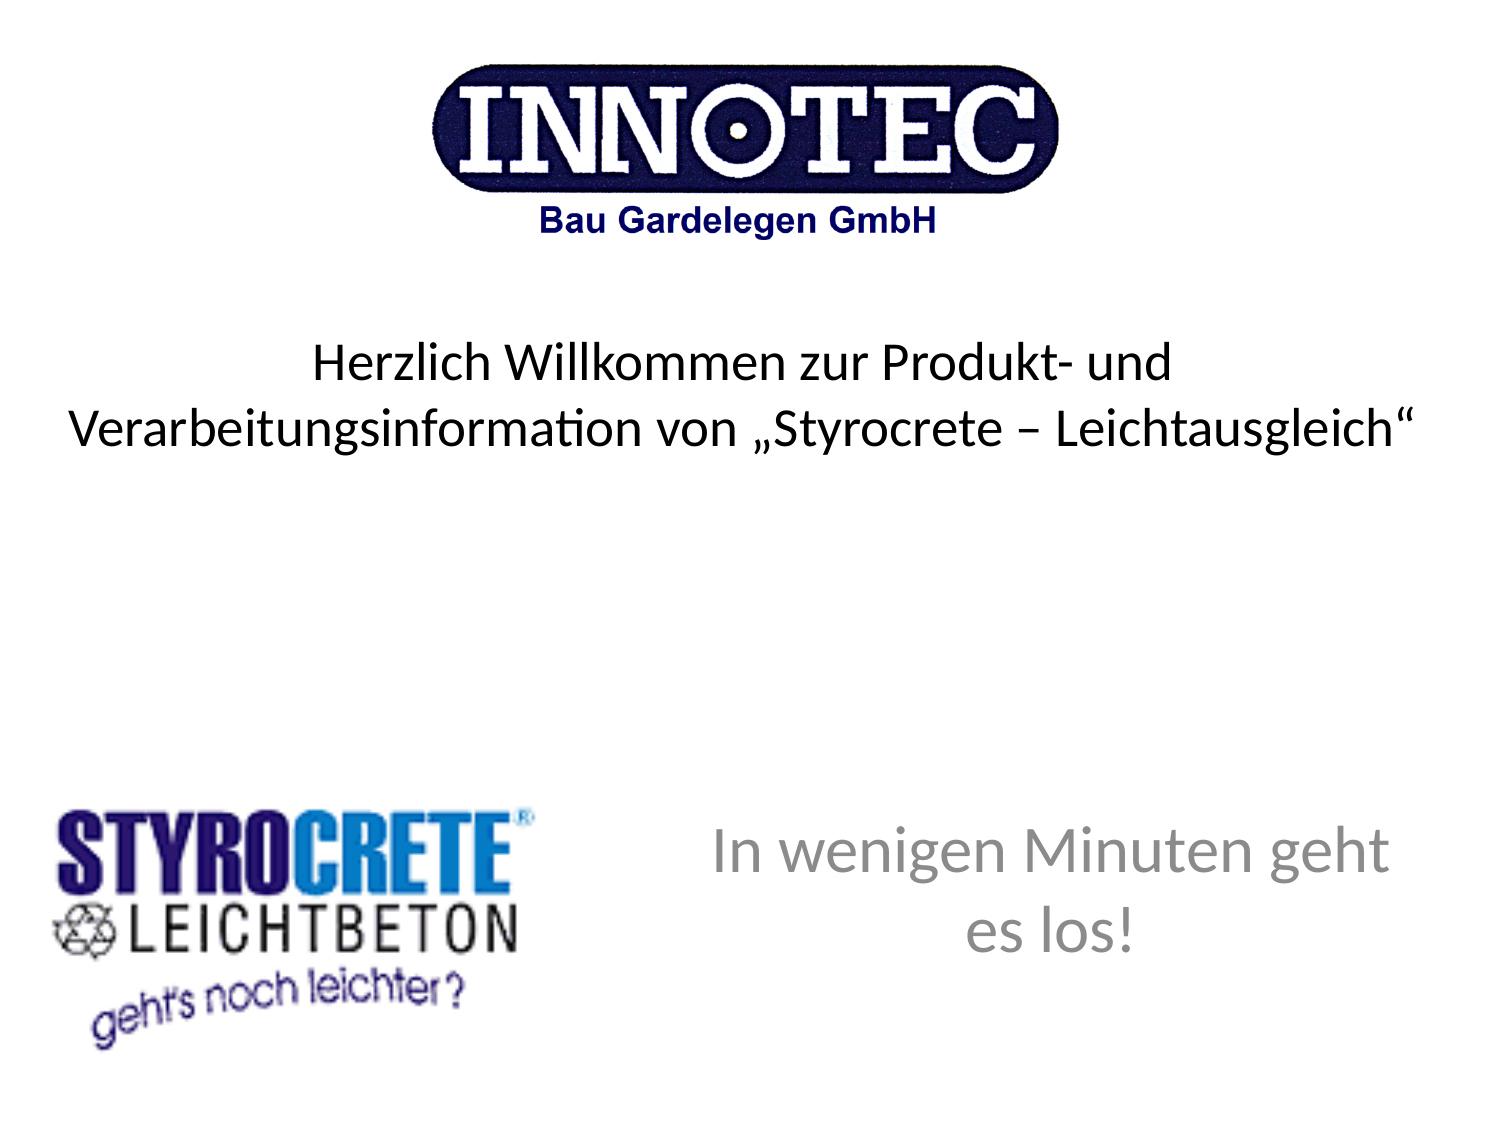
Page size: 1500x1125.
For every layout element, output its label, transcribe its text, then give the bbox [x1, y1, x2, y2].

subtitle In wenigen Minuten geht es los! [667, 798, 1436, 1000]
picture [418, 54, 1067, 244]
picture [41, 751, 562, 1077]
title Herzlich Willkommen zur Produkt- und Verarbeitungsinformation von „Styrocrete – Leichtausgleich“ [50, 112, 1438, 538]
